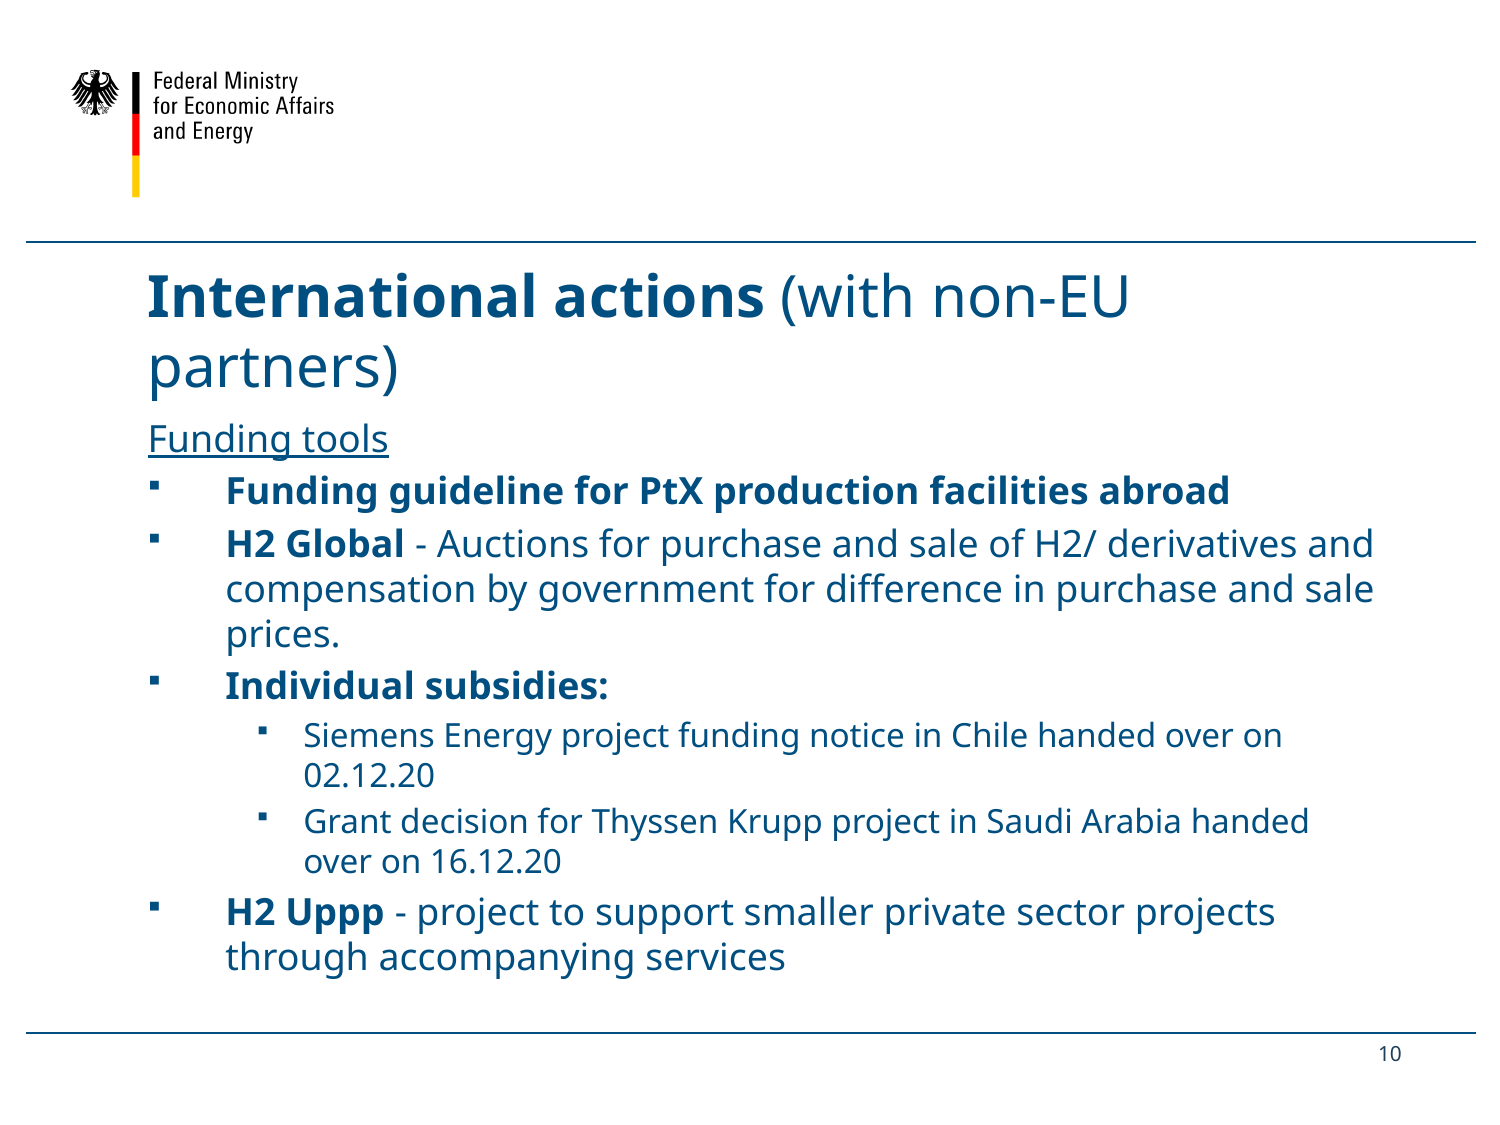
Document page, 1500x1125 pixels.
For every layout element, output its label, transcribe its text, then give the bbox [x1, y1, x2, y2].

title International actions (with non-EU partners) [147, 252, 1394, 312]
picture [36, 30, 395, 239]
slide_number 10 [1239, 1033, 1417, 1093]
list Funding tools Funding guideline for PtX production facilities abroad H2 Global - Auctions for purchase and sale of H2/ derivatives and compensation by government for difference in purchase and sale prices. Individual subsidies: Siemens Energy project funding notice in Chile handed over on 02.12.20 Grant decision for Thyssen Krupp project in Saudi Arabia handed over on 16.12.20 H2 Uppp - project to support smaller private sector projects through accompanying services [147, 407, 1393, 1125]
